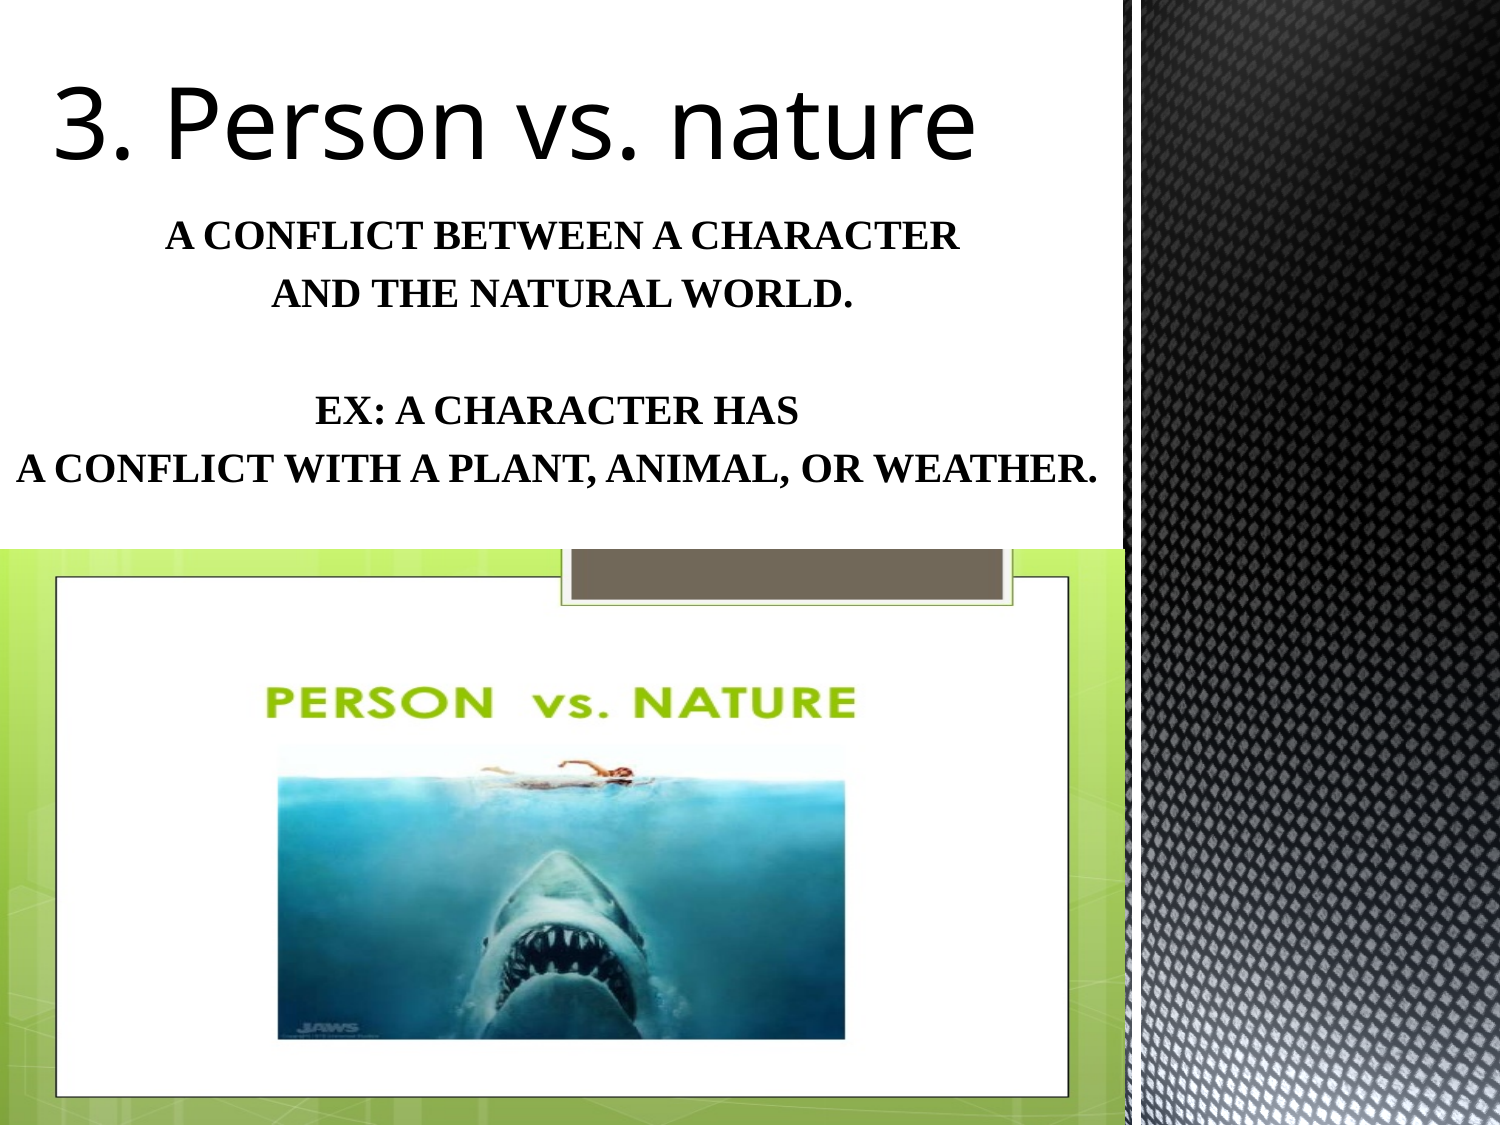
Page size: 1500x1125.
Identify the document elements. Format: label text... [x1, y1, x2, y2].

subtitle A CONFLICT BETWEEN A CHARACTER AND THE NATURAL WORLD. EX: A CHARACTER HAS A CONFLICT WITH A PLANT, ANIMAL, OR WEATHER. [0, 200, 1125, 549]
picture [0, 0, 1500, 1125]
title 3. Person vs. nature [37, 24, 1075, 188]
